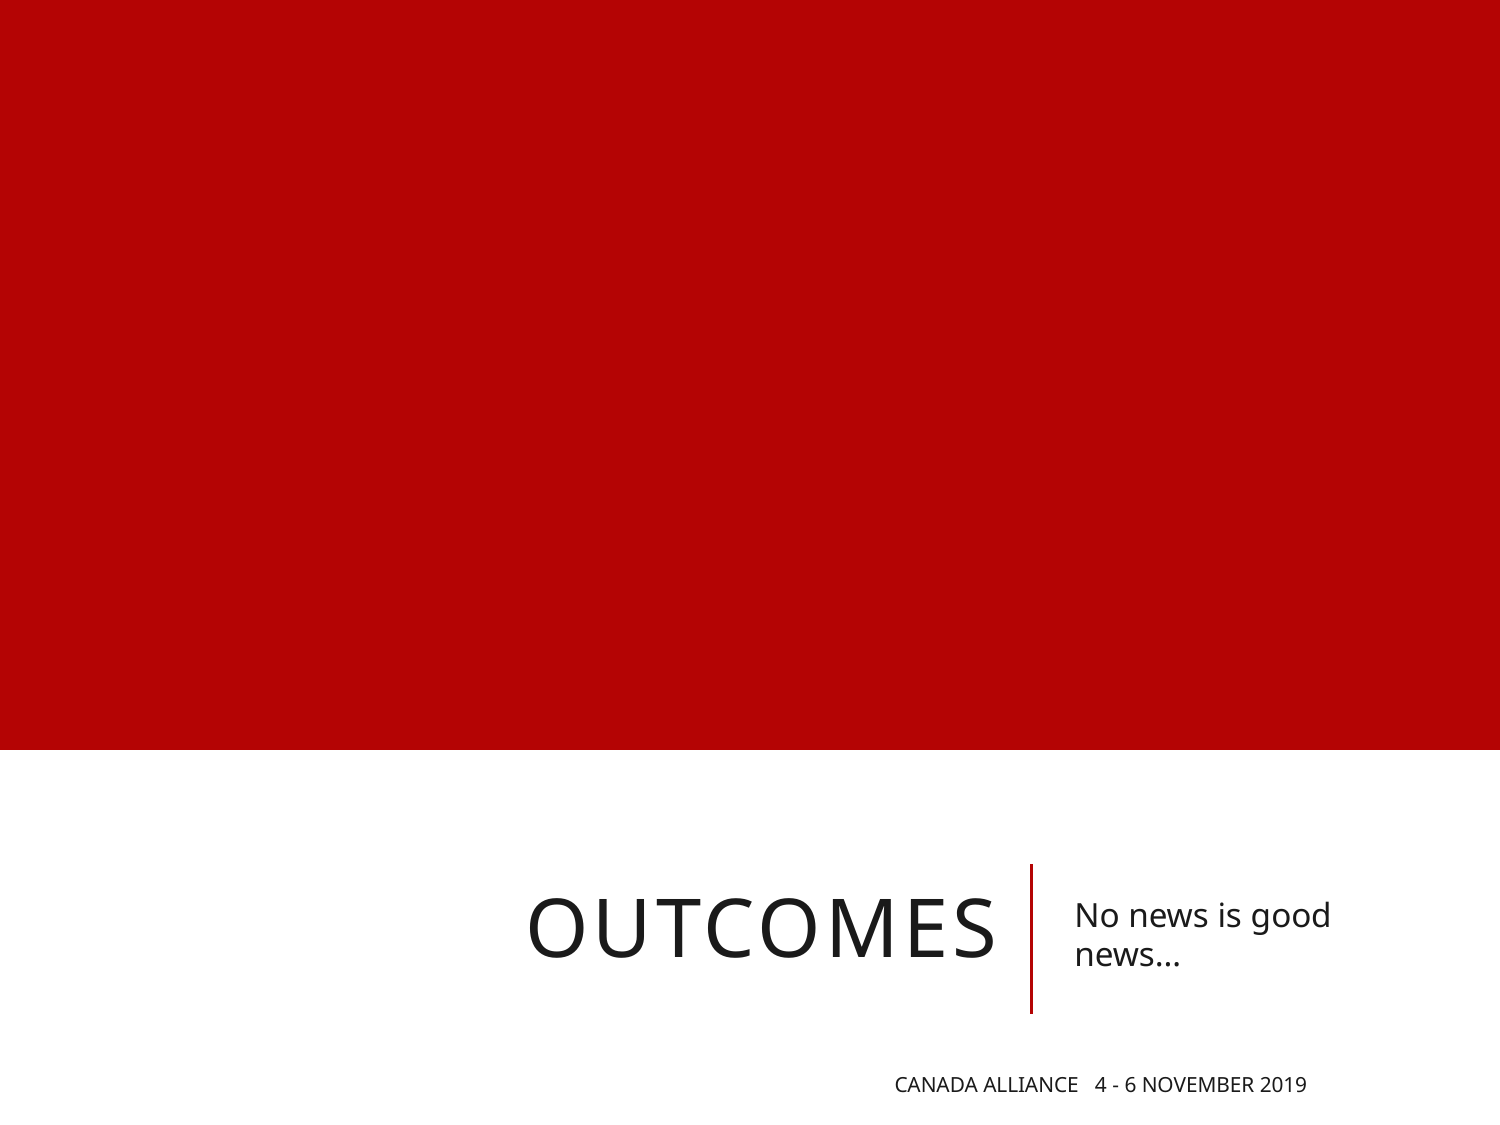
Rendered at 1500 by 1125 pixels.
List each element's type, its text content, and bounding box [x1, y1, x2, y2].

subtitle No news is good news… [1059, 813, 1454, 1054]
title Outcomes [56, 813, 1013, 1054]
footer Canada Alliance 4 - 6 November 2019 [595, 1061, 1322, 1107]
